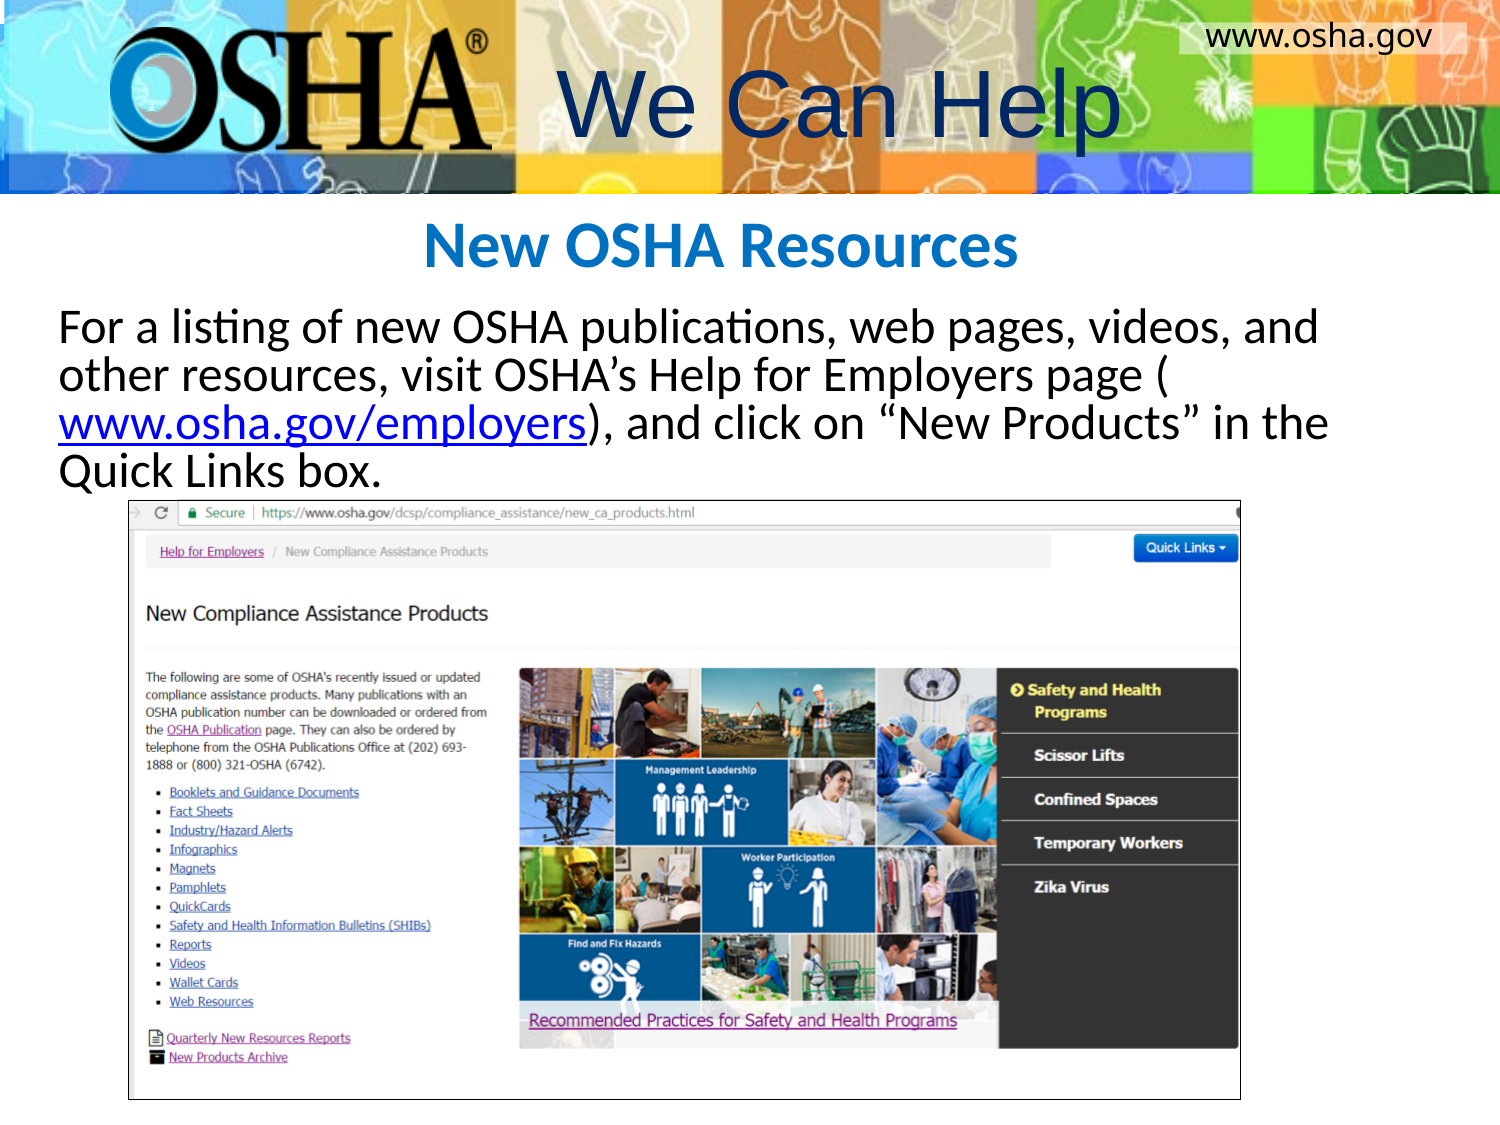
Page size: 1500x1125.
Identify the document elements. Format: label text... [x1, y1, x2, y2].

text_box For a listing of new OSHA publications, web pages, videos, and other resources, visit OSHA’s Help for Employers page (www.osha.gov/employers), and click on “New Products” in the Quick Links box. [43, 275, 1406, 944]
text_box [4, 0, 1500, 193]
text_box New OSHA Resources [7, 203, 1436, 289]
picture [127, 499, 1241, 1101]
